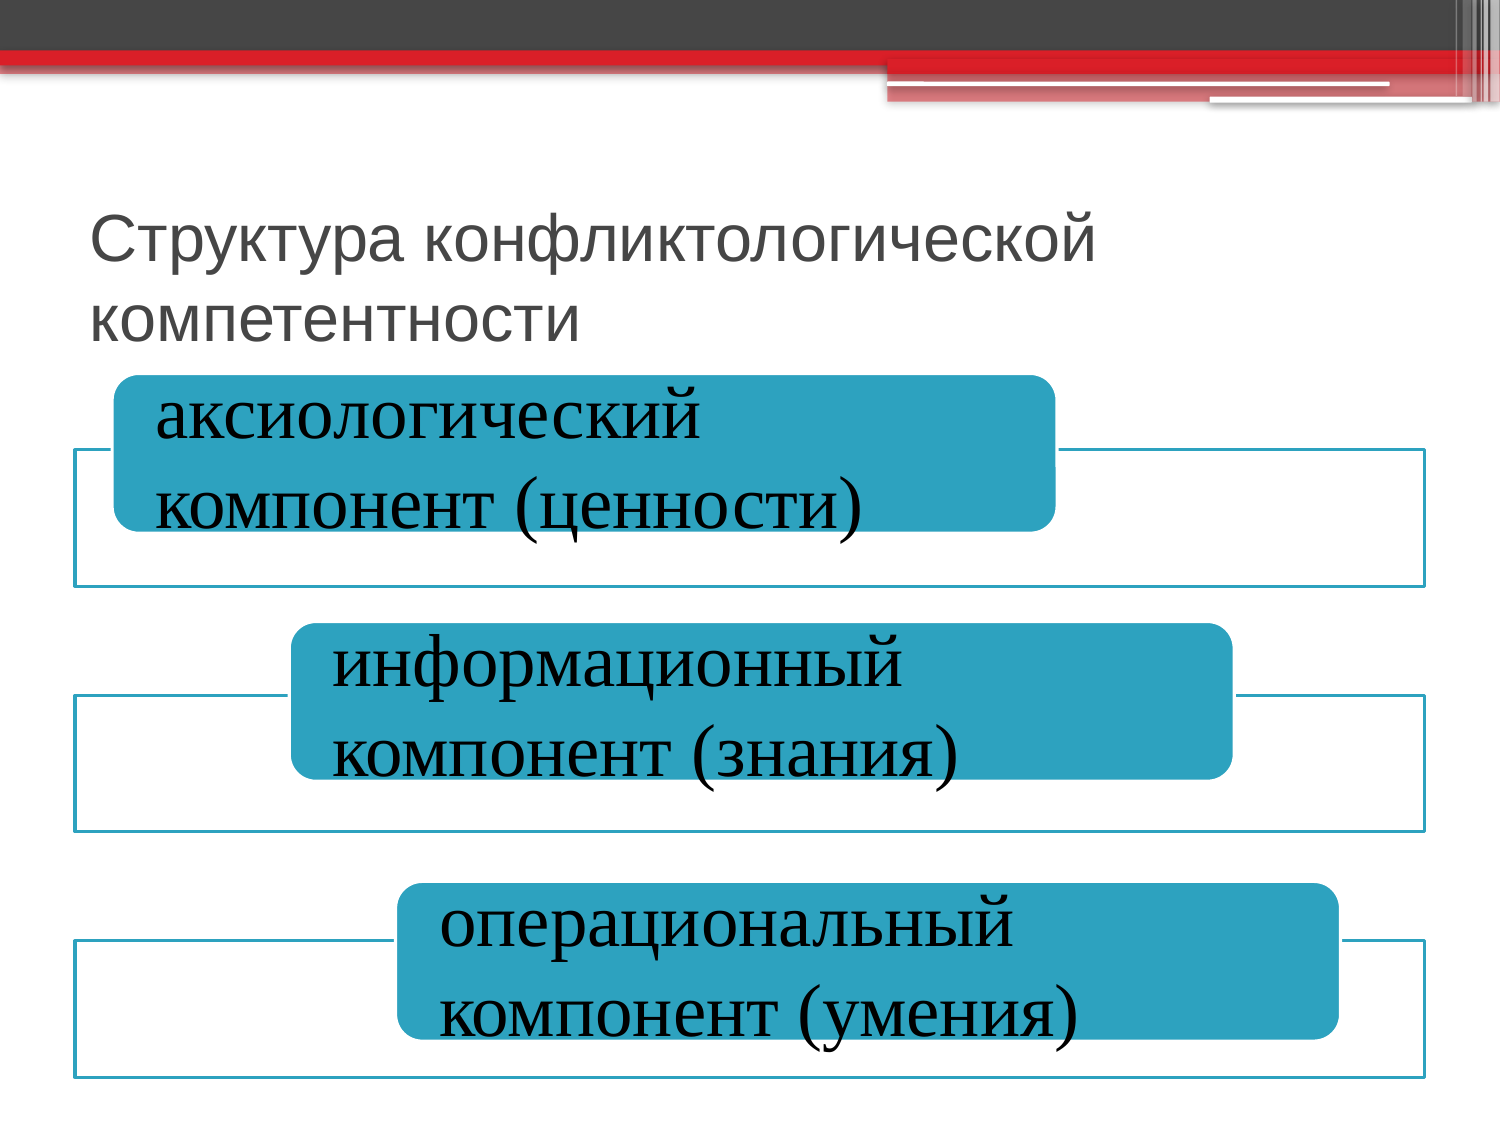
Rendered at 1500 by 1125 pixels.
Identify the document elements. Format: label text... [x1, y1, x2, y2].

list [74, 368, 1426, 1079]
title Структура конфликтологической компетентности [75, 187, 1425, 363]
